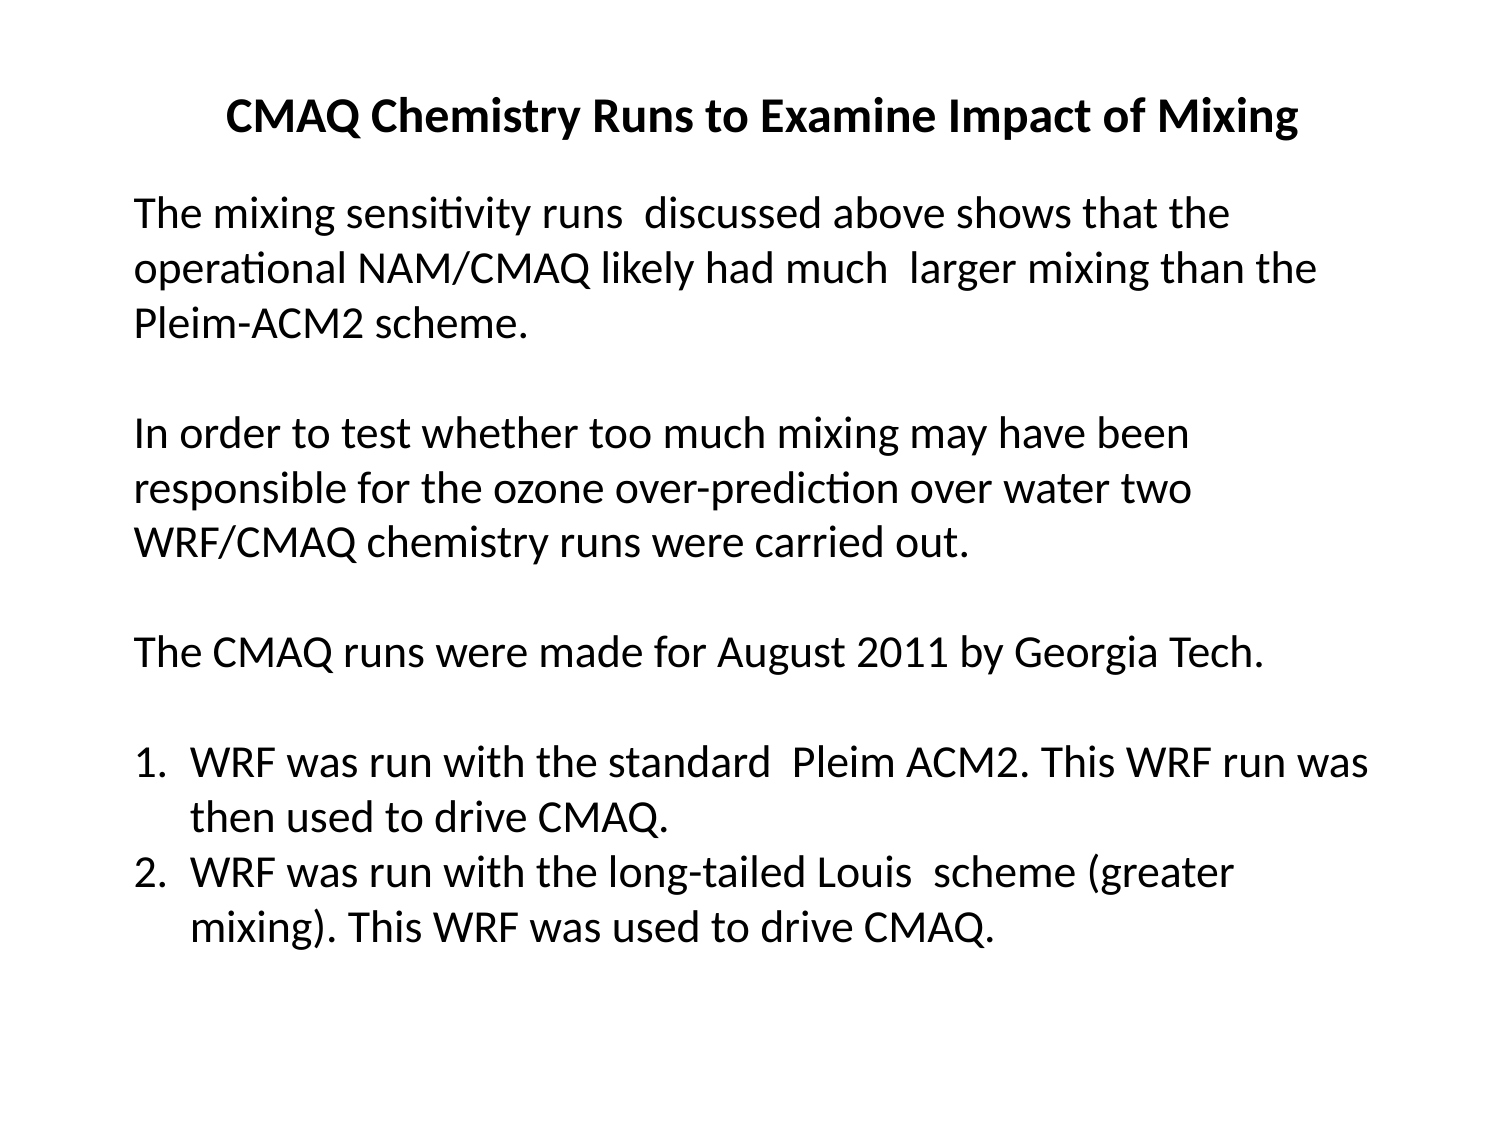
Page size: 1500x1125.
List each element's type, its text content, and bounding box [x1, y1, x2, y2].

text_box CMAQ Chemistry Runs to Examine Impact of Mixing [153, 74, 1372, 150]
text_box The mixing sensitivity runs discussed above shows that the operational NAM/CMAQ likely had much larger mixing than the Pleim-ACM2 scheme. In order to test whether too much mixing may have been responsible for the ozone over-prediction over water two WRF/CMAQ chemistry runs were carried out. The CMAQ runs were made for August 2011 by Georgia Tech. WRF was run with the standard Pleim ACM2. This WRF run was then used to drive CMAQ. WRF was run with the long-tailed Louis scheme (greater mixing). This WRF was used to drive CMAQ. [118, 174, 1407, 960]
